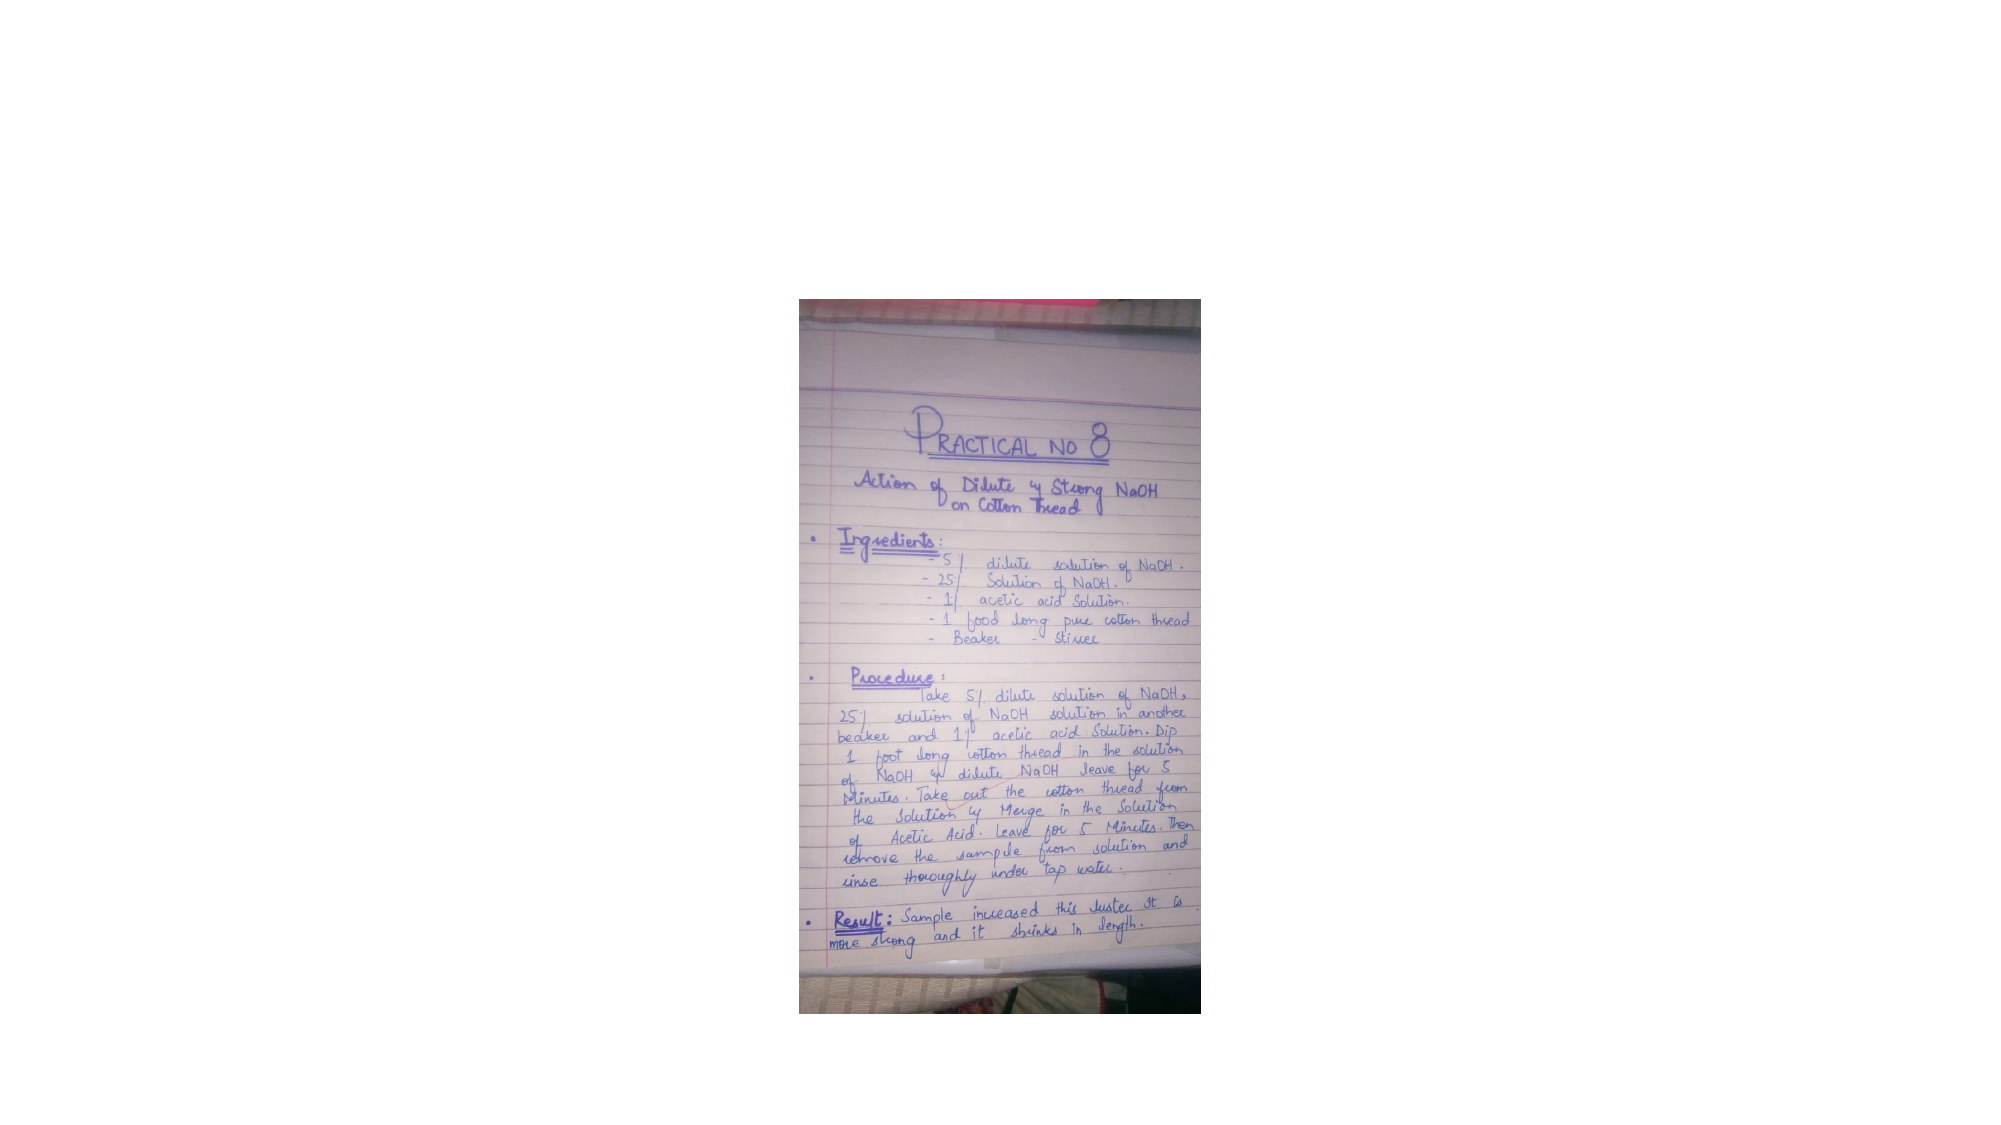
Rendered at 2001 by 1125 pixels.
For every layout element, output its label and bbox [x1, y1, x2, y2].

list [799, 299, 1201, 1014]
